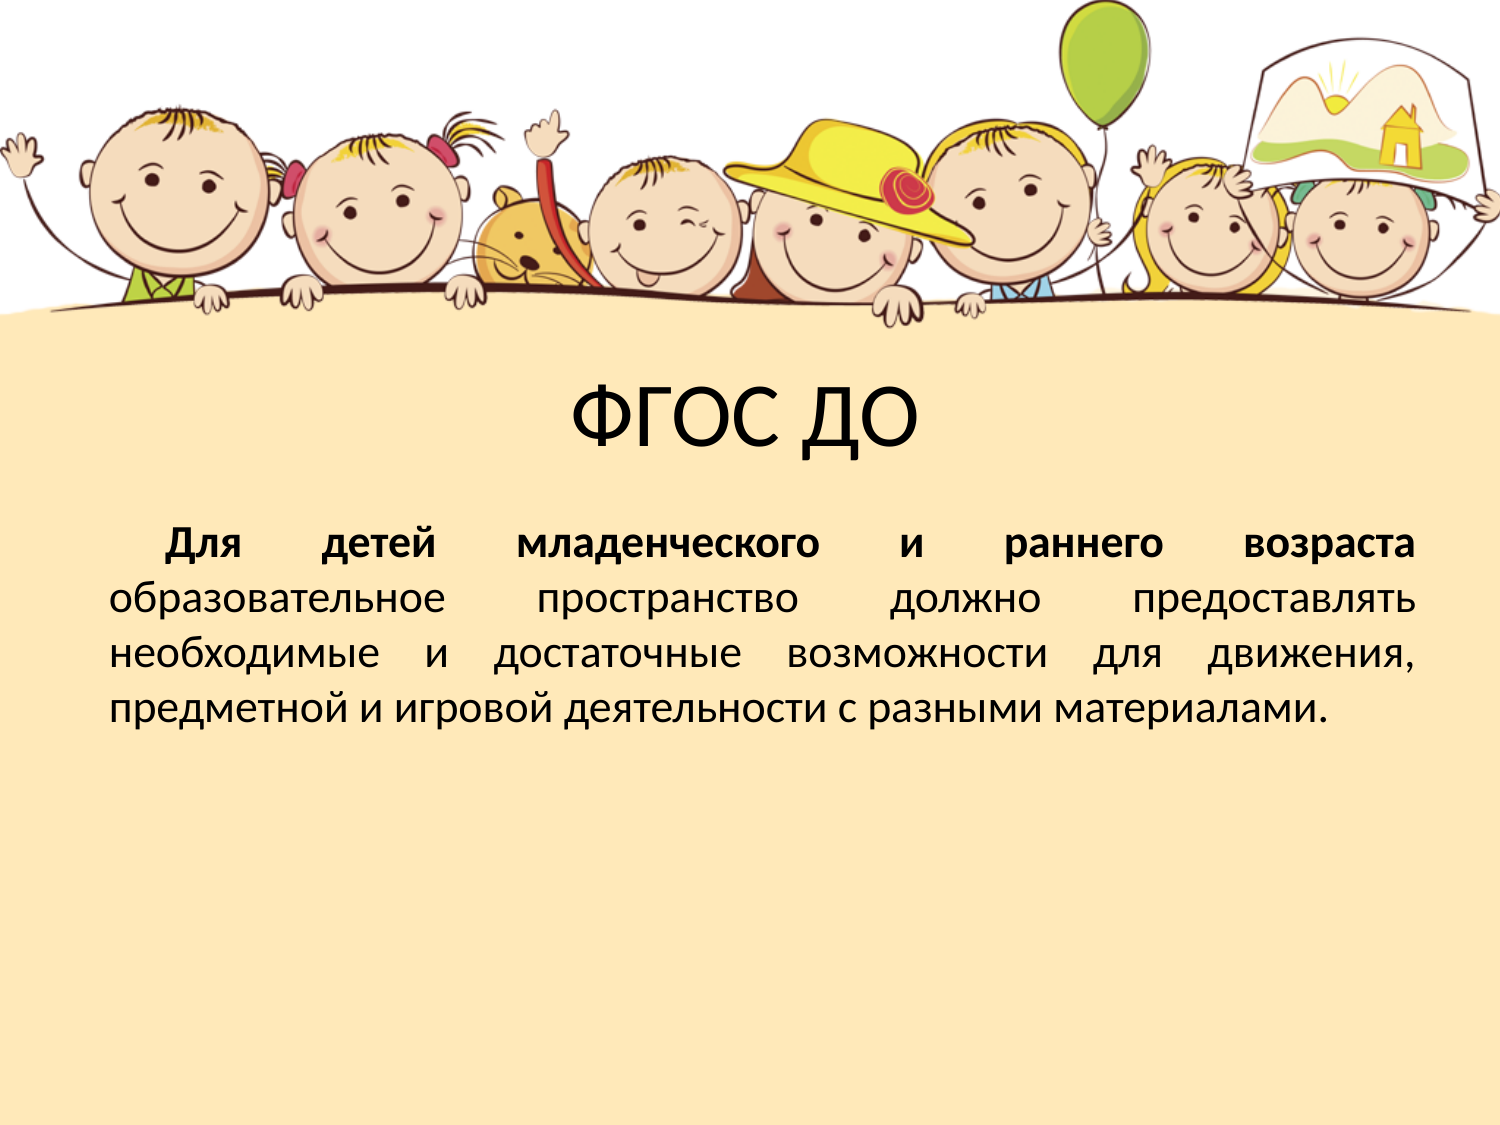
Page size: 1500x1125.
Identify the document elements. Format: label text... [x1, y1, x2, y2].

picture [0, 0, 1500, 1125]
list Для детей младенческого и раннего возраста образовательное пространство должно предоставлять необходимые и достаточные возможности для движения, предметной и игровой деятельности с разными материалами. [93, 503, 1433, 1076]
title ФГОС ДО [70, 327, 1421, 493]
